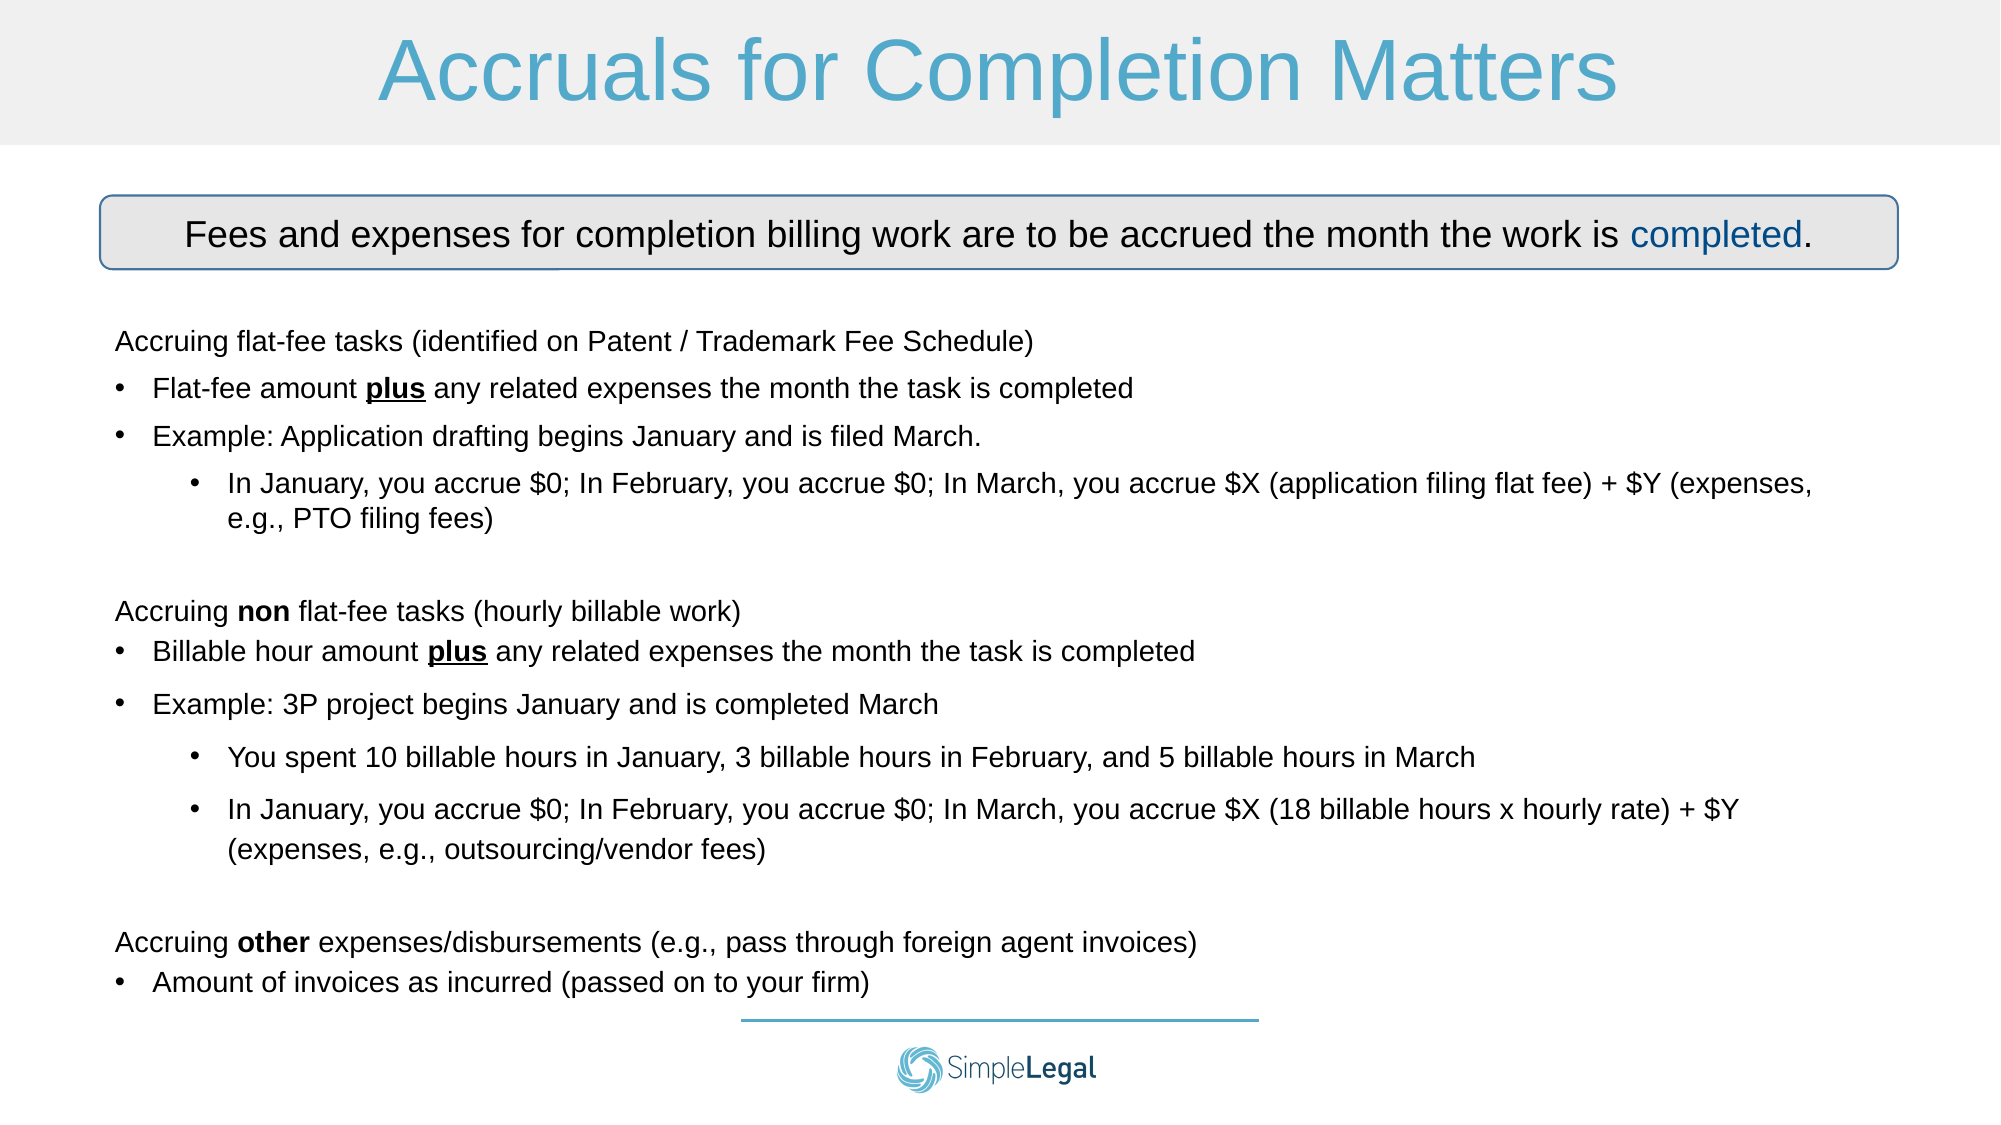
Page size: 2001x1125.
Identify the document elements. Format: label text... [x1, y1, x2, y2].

text_box Fees and expenses for completion billing work are to be accrued the month the work is completed. [98, 194, 1899, 271]
title Accruals for Completion Matters [137, 17, 1863, 127]
list Accruing flat-fee tasks (identified on Patent / Trademark Fee Schedule) Flat-fee amount plus any related expenses the month the task is completed Example: Application drafting begins January and is filed March. In January, you accrue $0; In February, you accrue $0; In March, you accrue $X (application filing flat fee) + $Y (expenses, e.g., PTO filing fees) Accruing non flat-fee tasks (hourly billable work) Billable hour amount plus any related expenses the month the task is completed Example: 3P project begins January and is completed March You spent 10 billable hours in January, 3 billable hours in February, and 5 billable hours in March In January, you accrue $0; In February, you accrue $0; In March, you accrue $X (18 billable hours x hourly rate) + $Y (expenses, e.g., outsourcing/vendor fees) Accruing other expenses/disbursements (e.g., pass through foreign agent invoices) Amount of invoices as incurred (passed on to your firm) [99, 309, 1863, 999]
picture [895, 1042, 1096, 1096]
